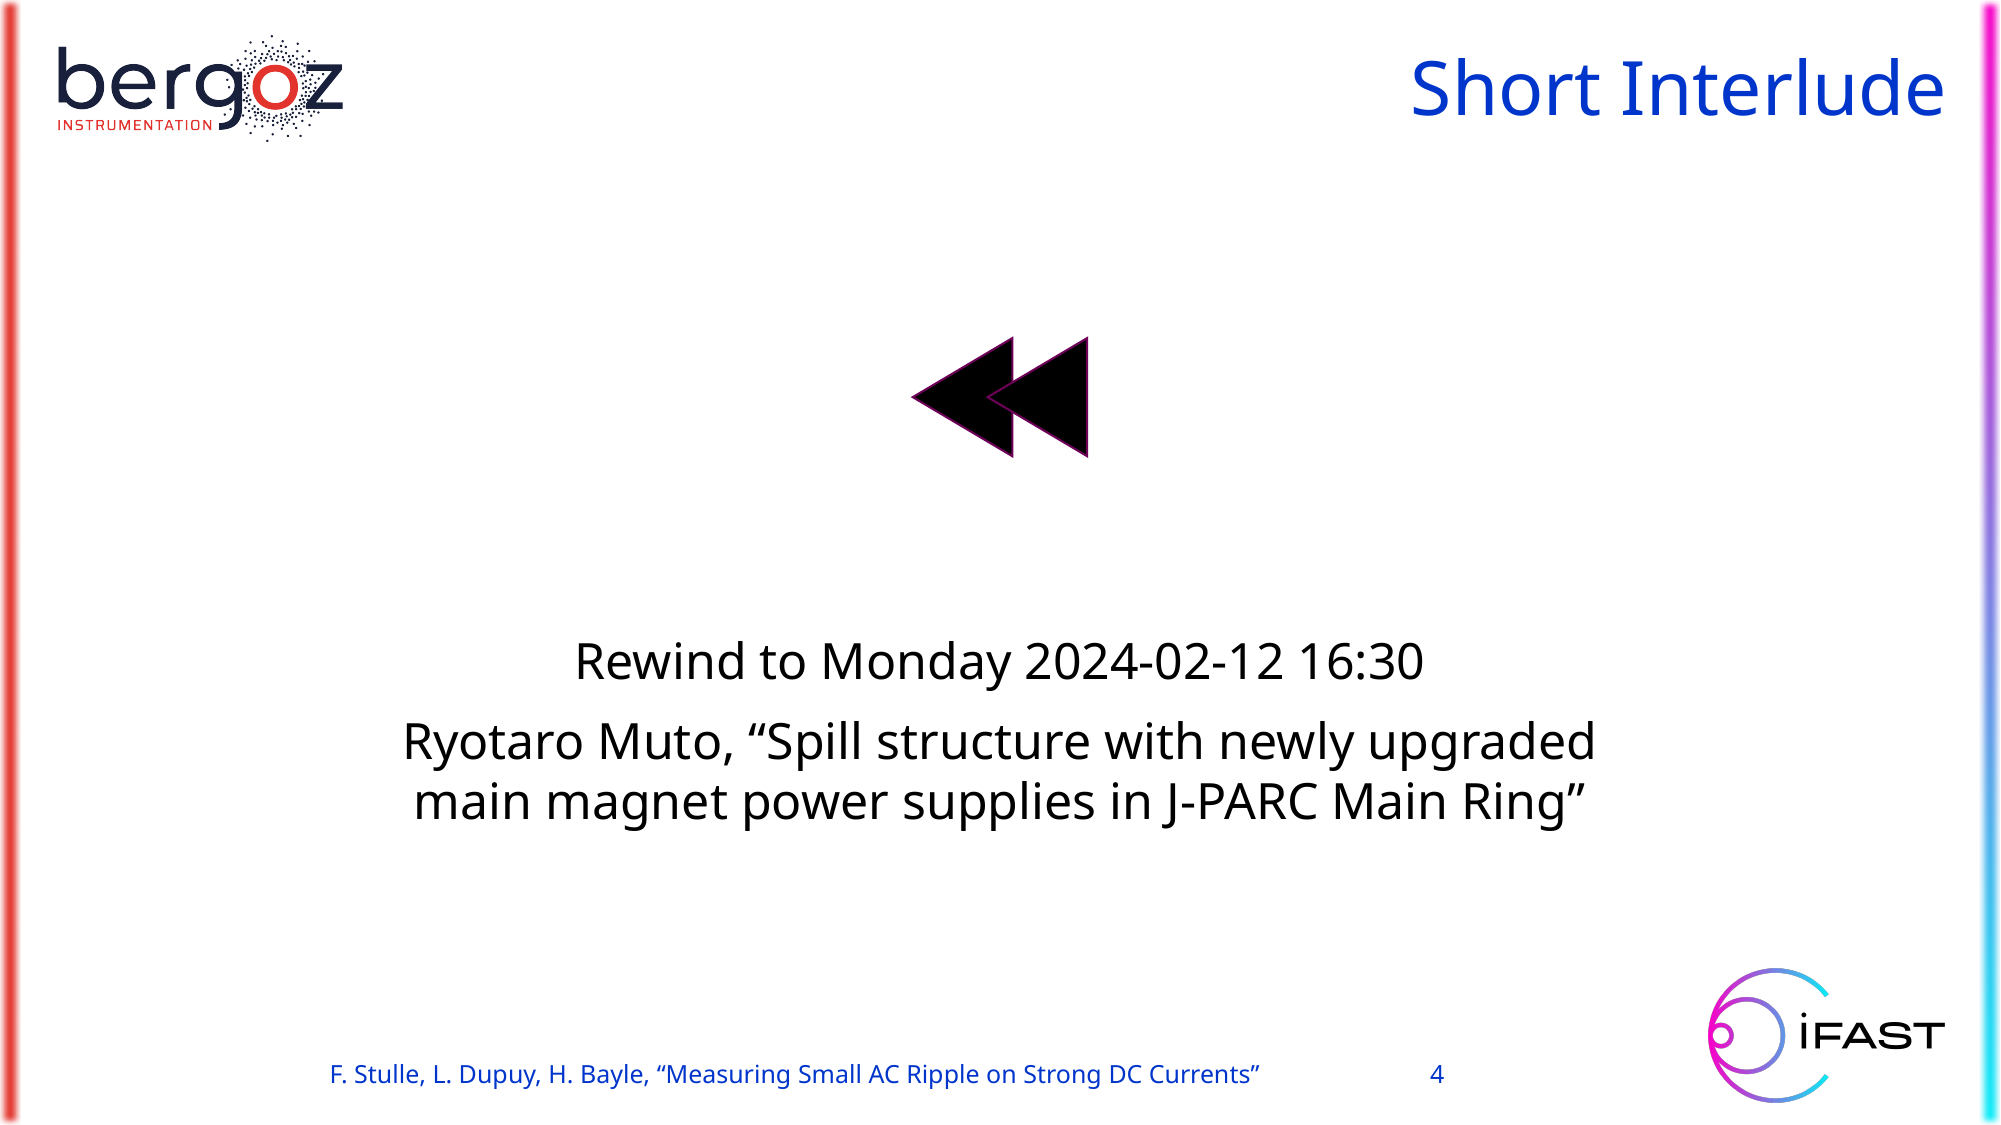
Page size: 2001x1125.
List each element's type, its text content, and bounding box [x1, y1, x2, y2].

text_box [912, 337, 1088, 457]
picture [1863, 968, 1945, 1103]
list Rewind to Monday 2024-02-12 16:30 Ryotaro Muto, “Spill structure with newly upgraded main magnet power supplies in J-PARC Main Ring” [137, 621, 1863, 1125]
title Short Interlude [131, 41, 1963, 141]
picture [31, 11, 398, 160]
